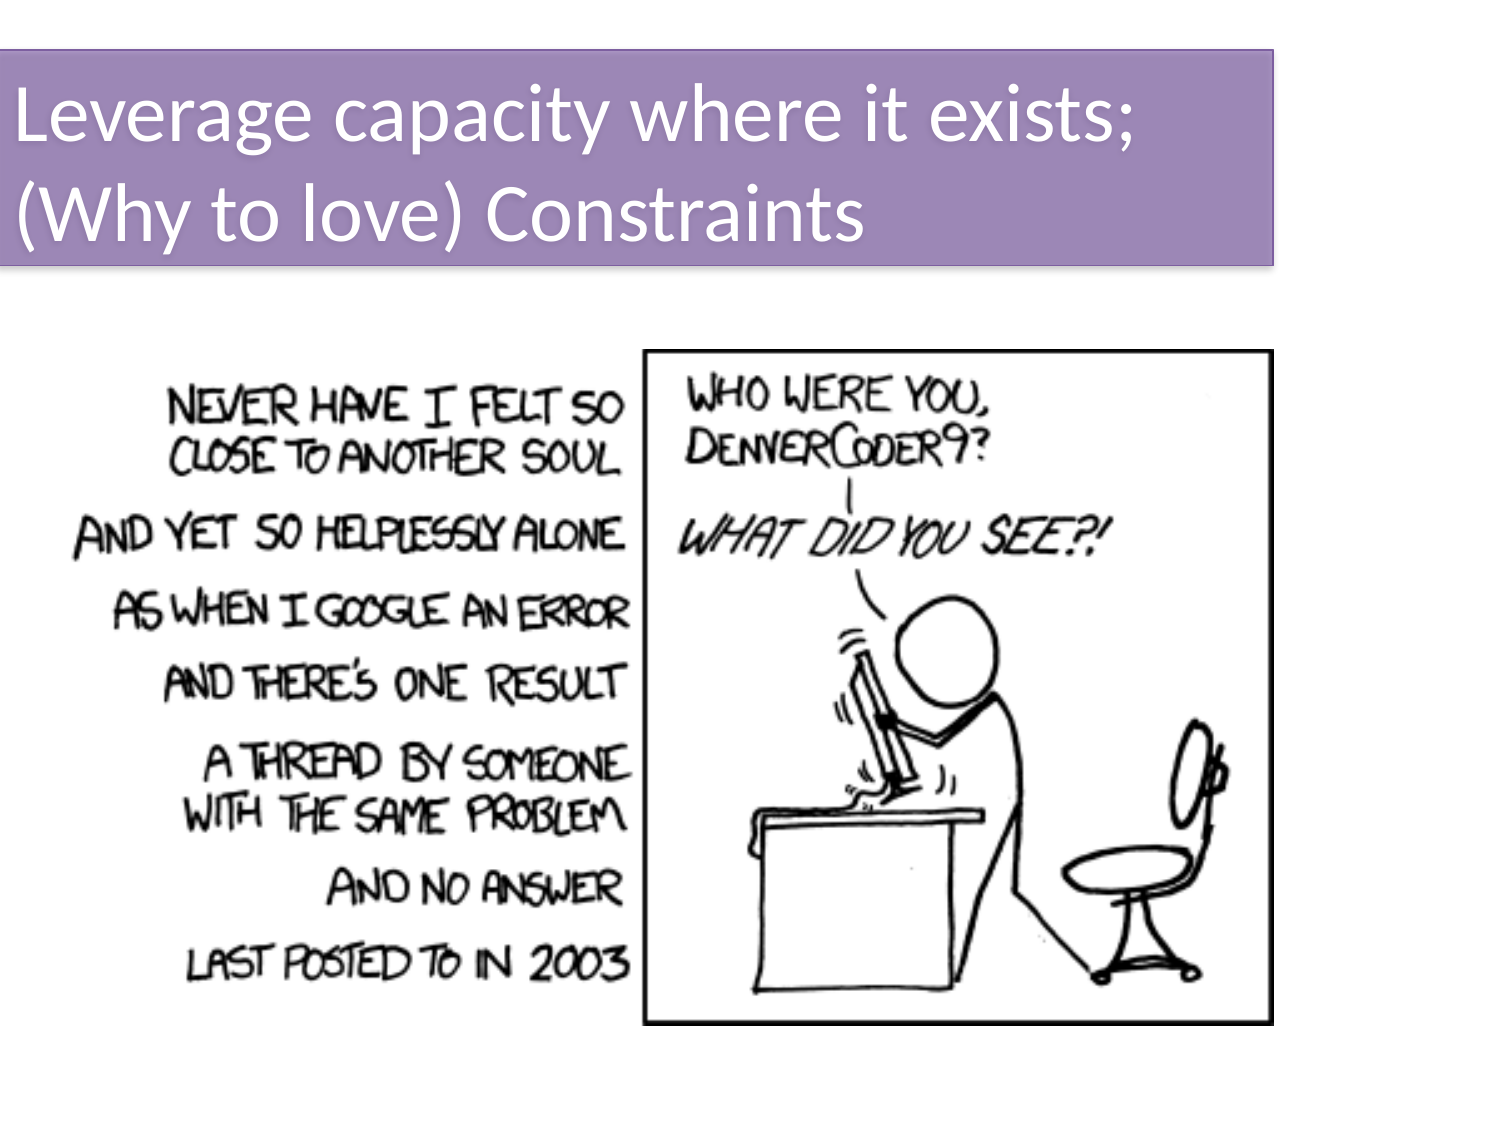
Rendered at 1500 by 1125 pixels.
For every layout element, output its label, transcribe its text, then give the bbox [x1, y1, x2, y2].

picture [59, 349, 1274, 1026]
text_box Leverage capacity where it exists; (Why to love) Constraints [0, 49, 1274, 266]
